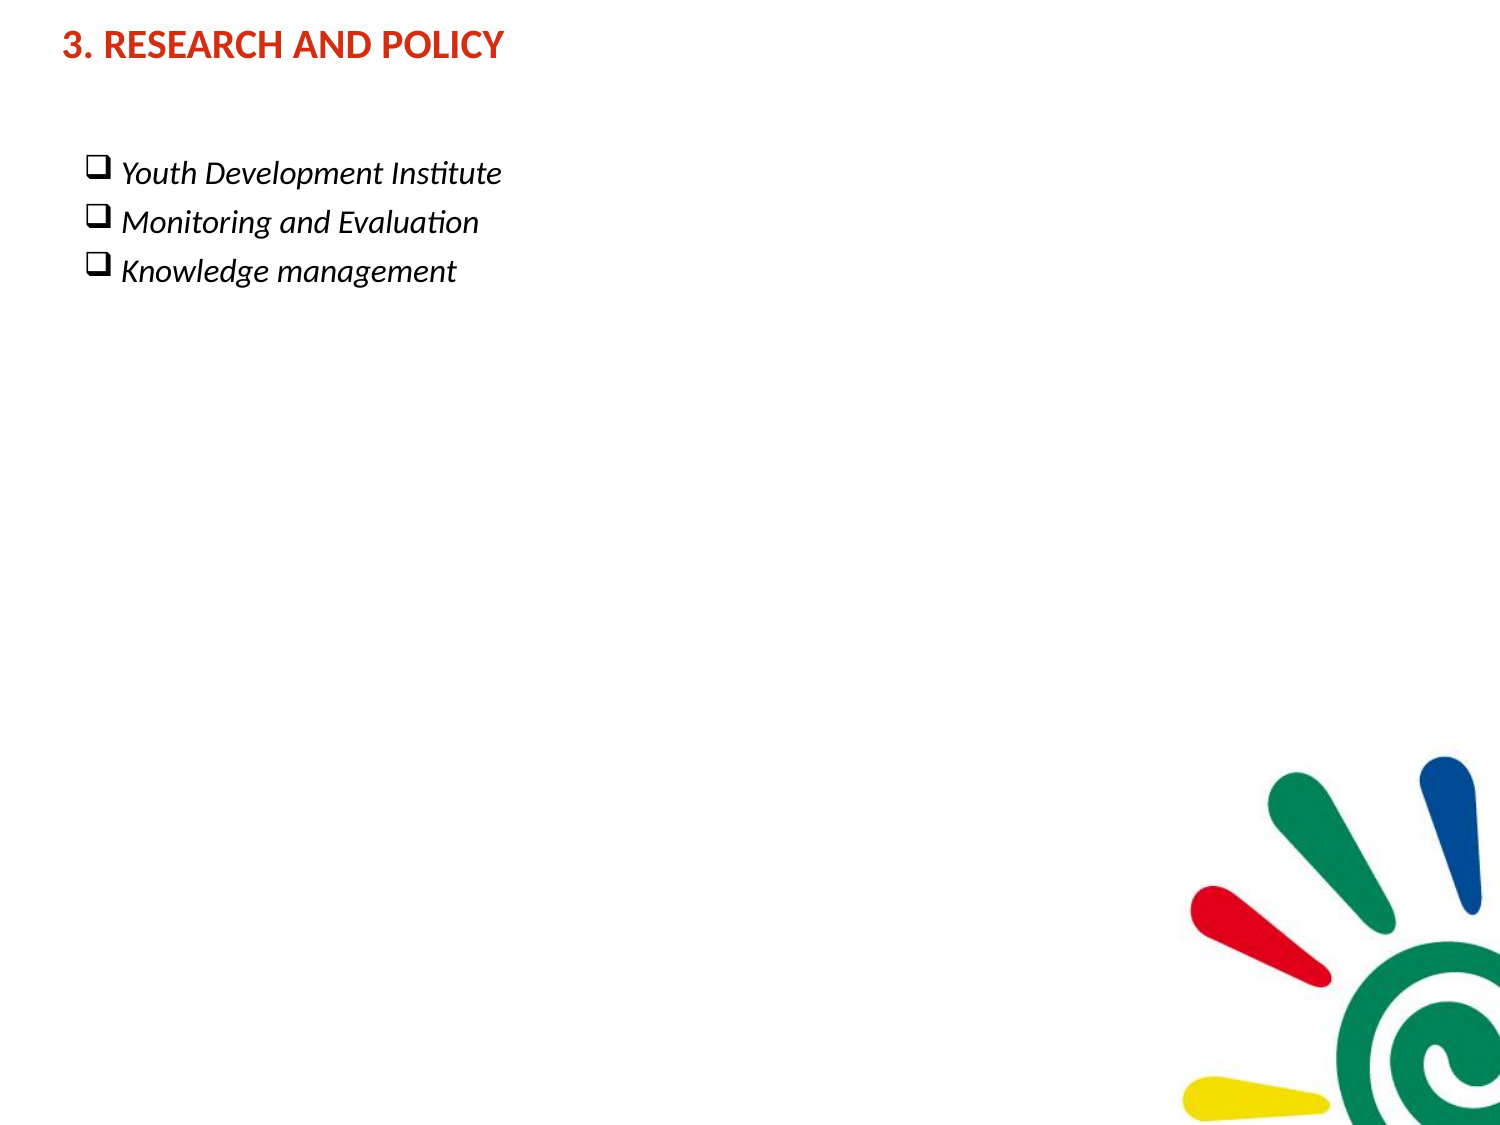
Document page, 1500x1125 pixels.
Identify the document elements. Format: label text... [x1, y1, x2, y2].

title 3. RESEARCH AND POLICY [61, 15, 1078, 107]
picture [0, 0, 1500, 1125]
list Youth Development Institute Monitoring and Evaluation Knowledge management [83, 147, 629, 293]
